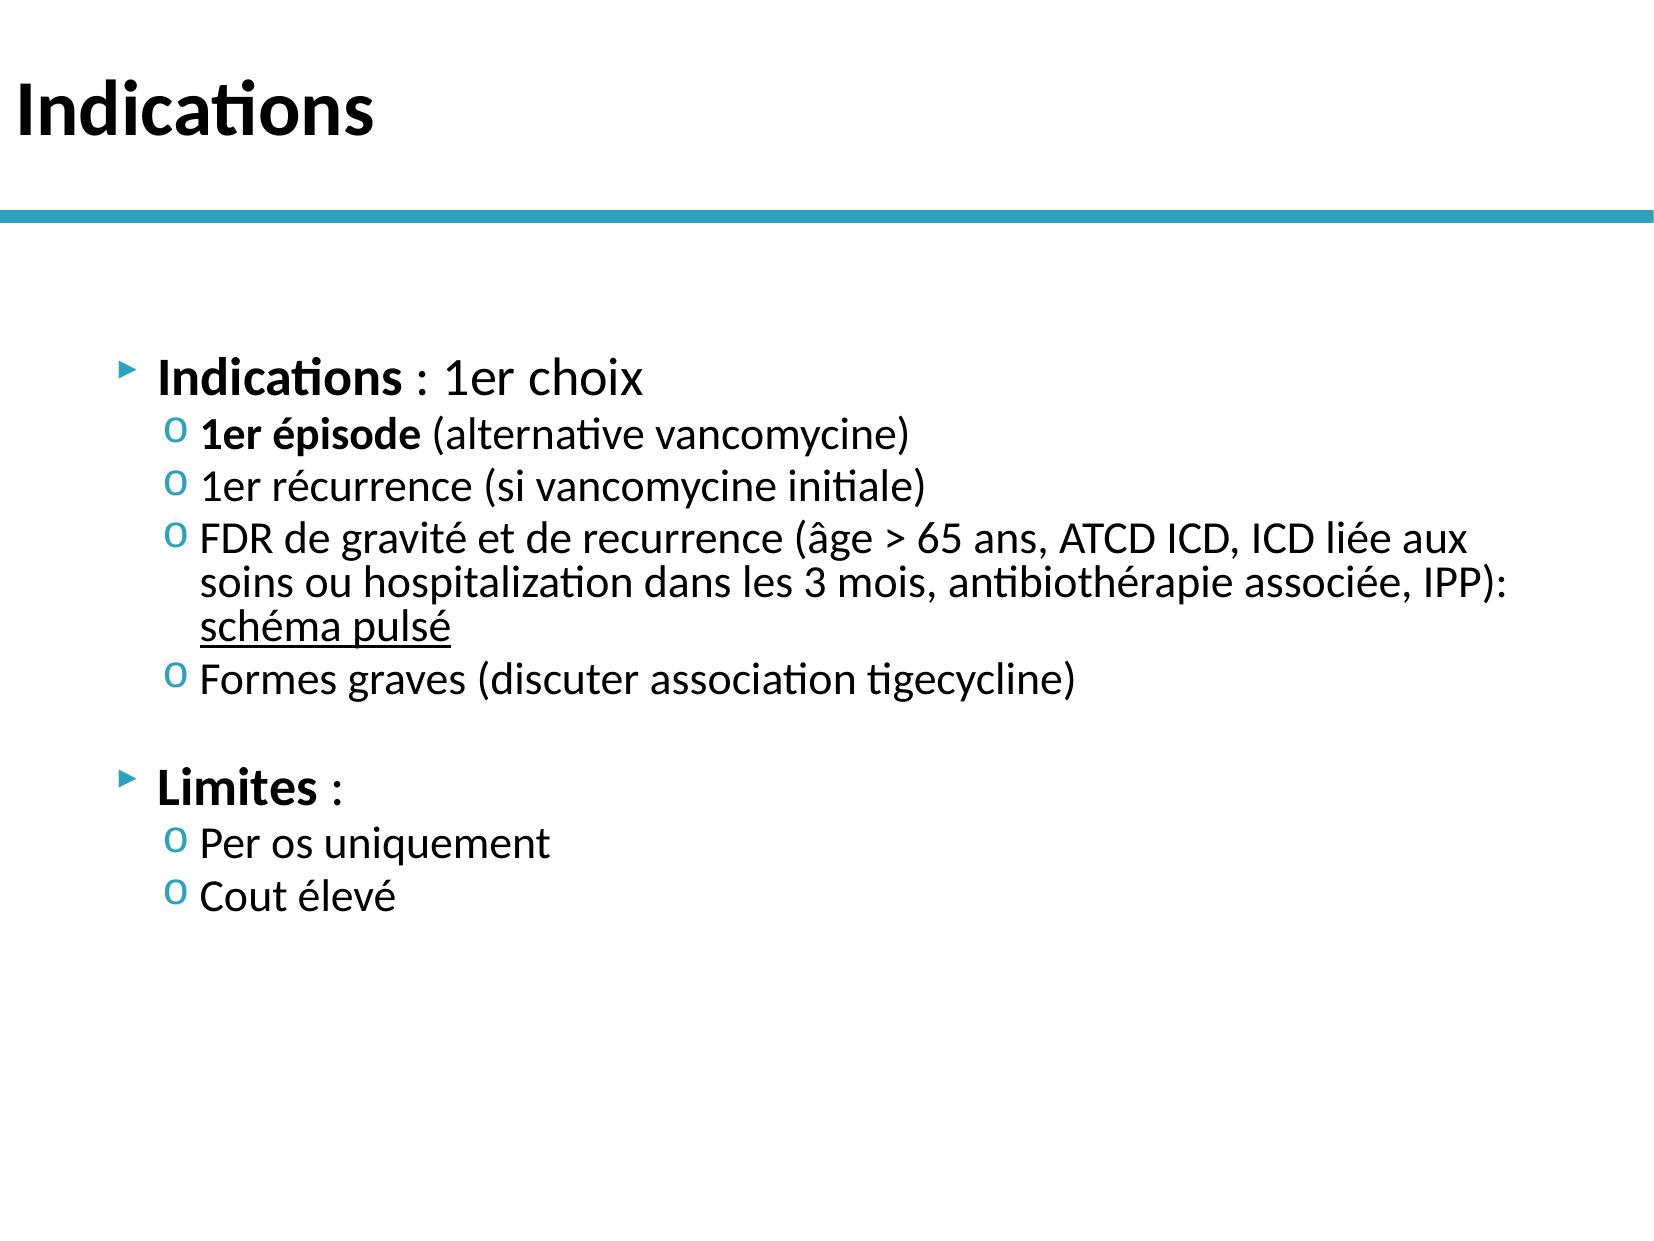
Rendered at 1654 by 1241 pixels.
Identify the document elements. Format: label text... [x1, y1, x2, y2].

title Indications [0, 0, 1654, 208]
list Indications : 1er choix 1er épisode (alternative vancomycine) 1er récurrence (si vancomycine initiale) FDR de gravité et de recurrence (âge > 65 ans, ATCD ICD, ICD liée aux soins ou hospitalization dans les 3 mois, antibiothérapie associée, IPP): schéma pulsé Formes graves (discuter association tigecycline) Limites : Per os uniquement Cout élevé [82, 346, 1572, 1087]
